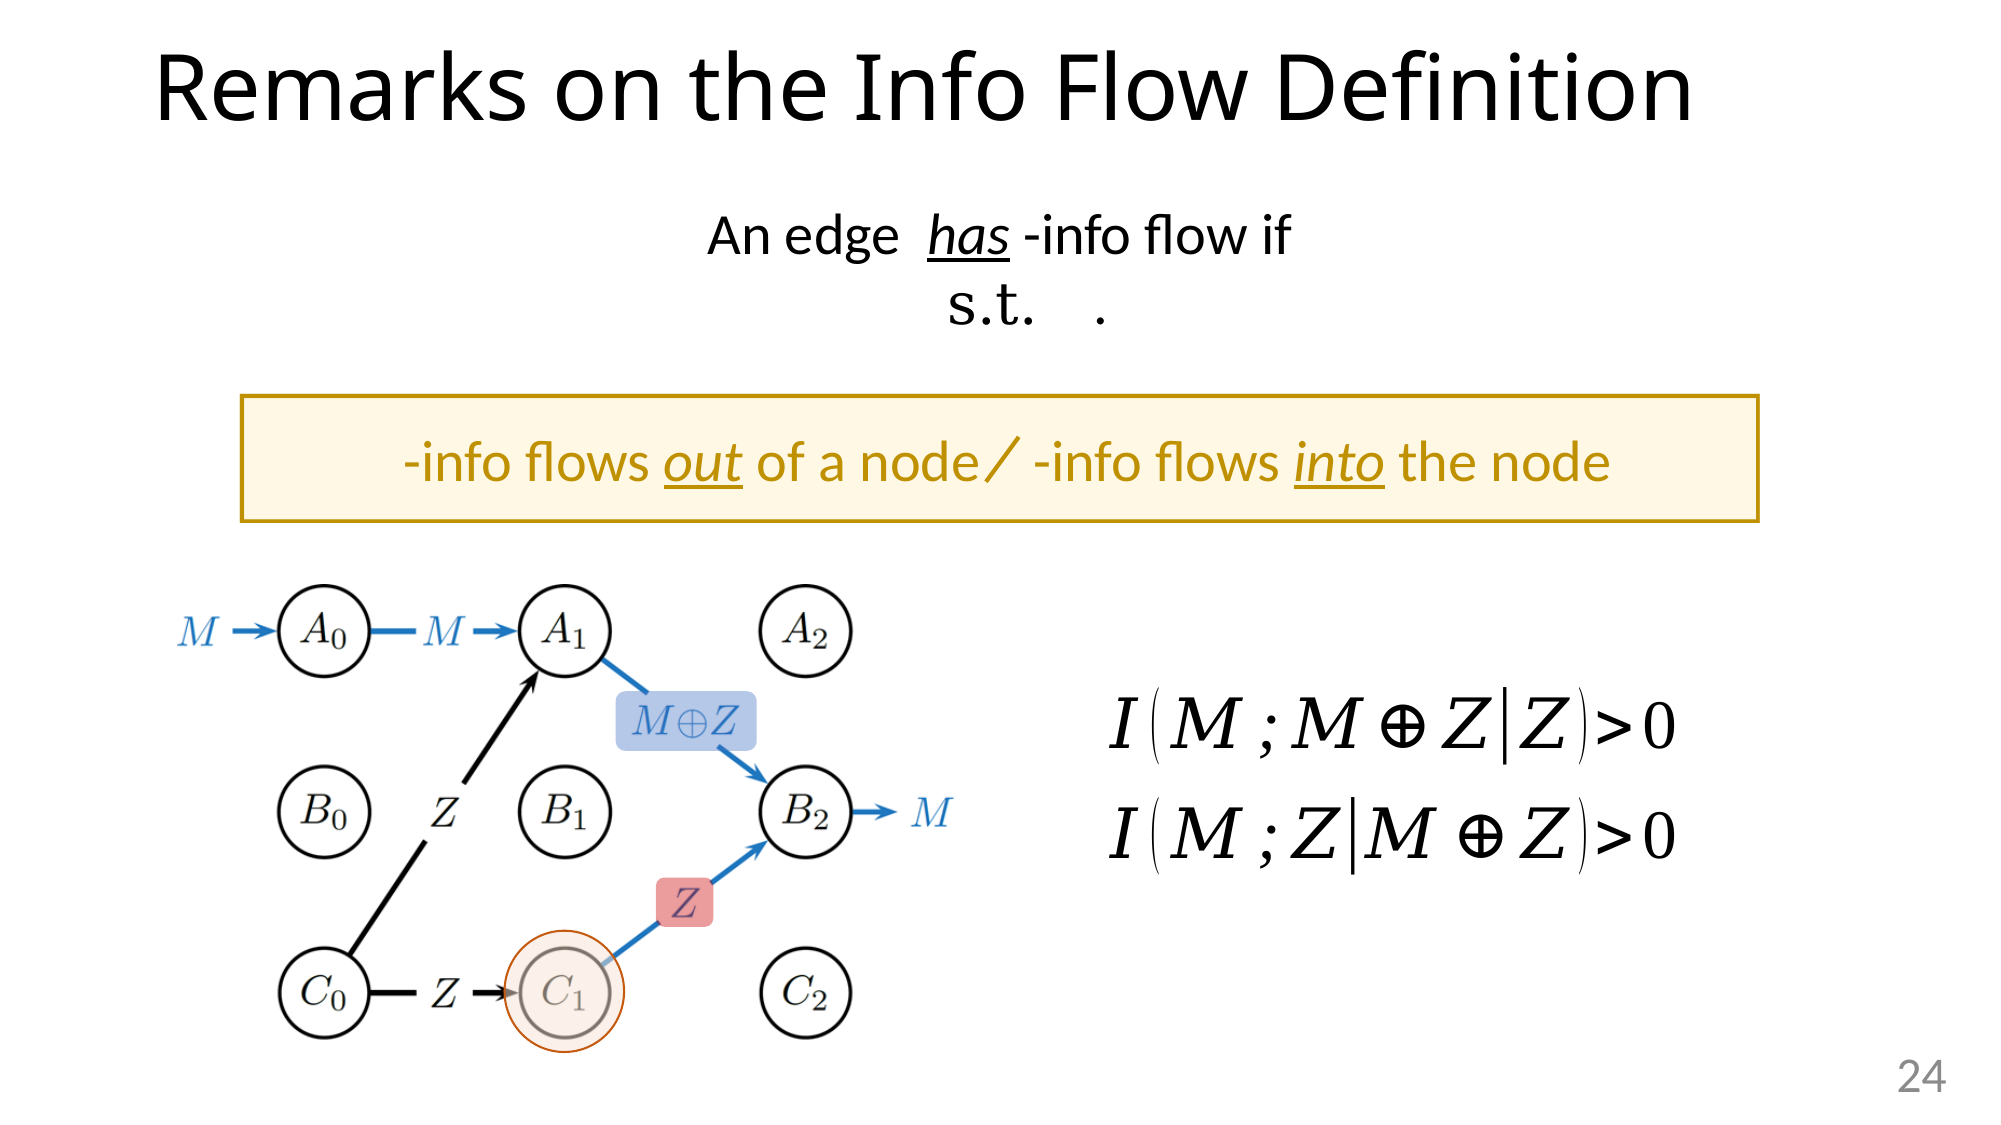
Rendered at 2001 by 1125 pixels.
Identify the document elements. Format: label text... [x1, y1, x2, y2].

picture [174, 584, 955, 1043]
title Remarks on the Info Flow Definition [137, 23, 1863, 159]
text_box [241, 395, 1758, 521]
slide_number 24 [1511, 1042, 1962, 1103]
text_box [531, 1043, 598, 1054]
